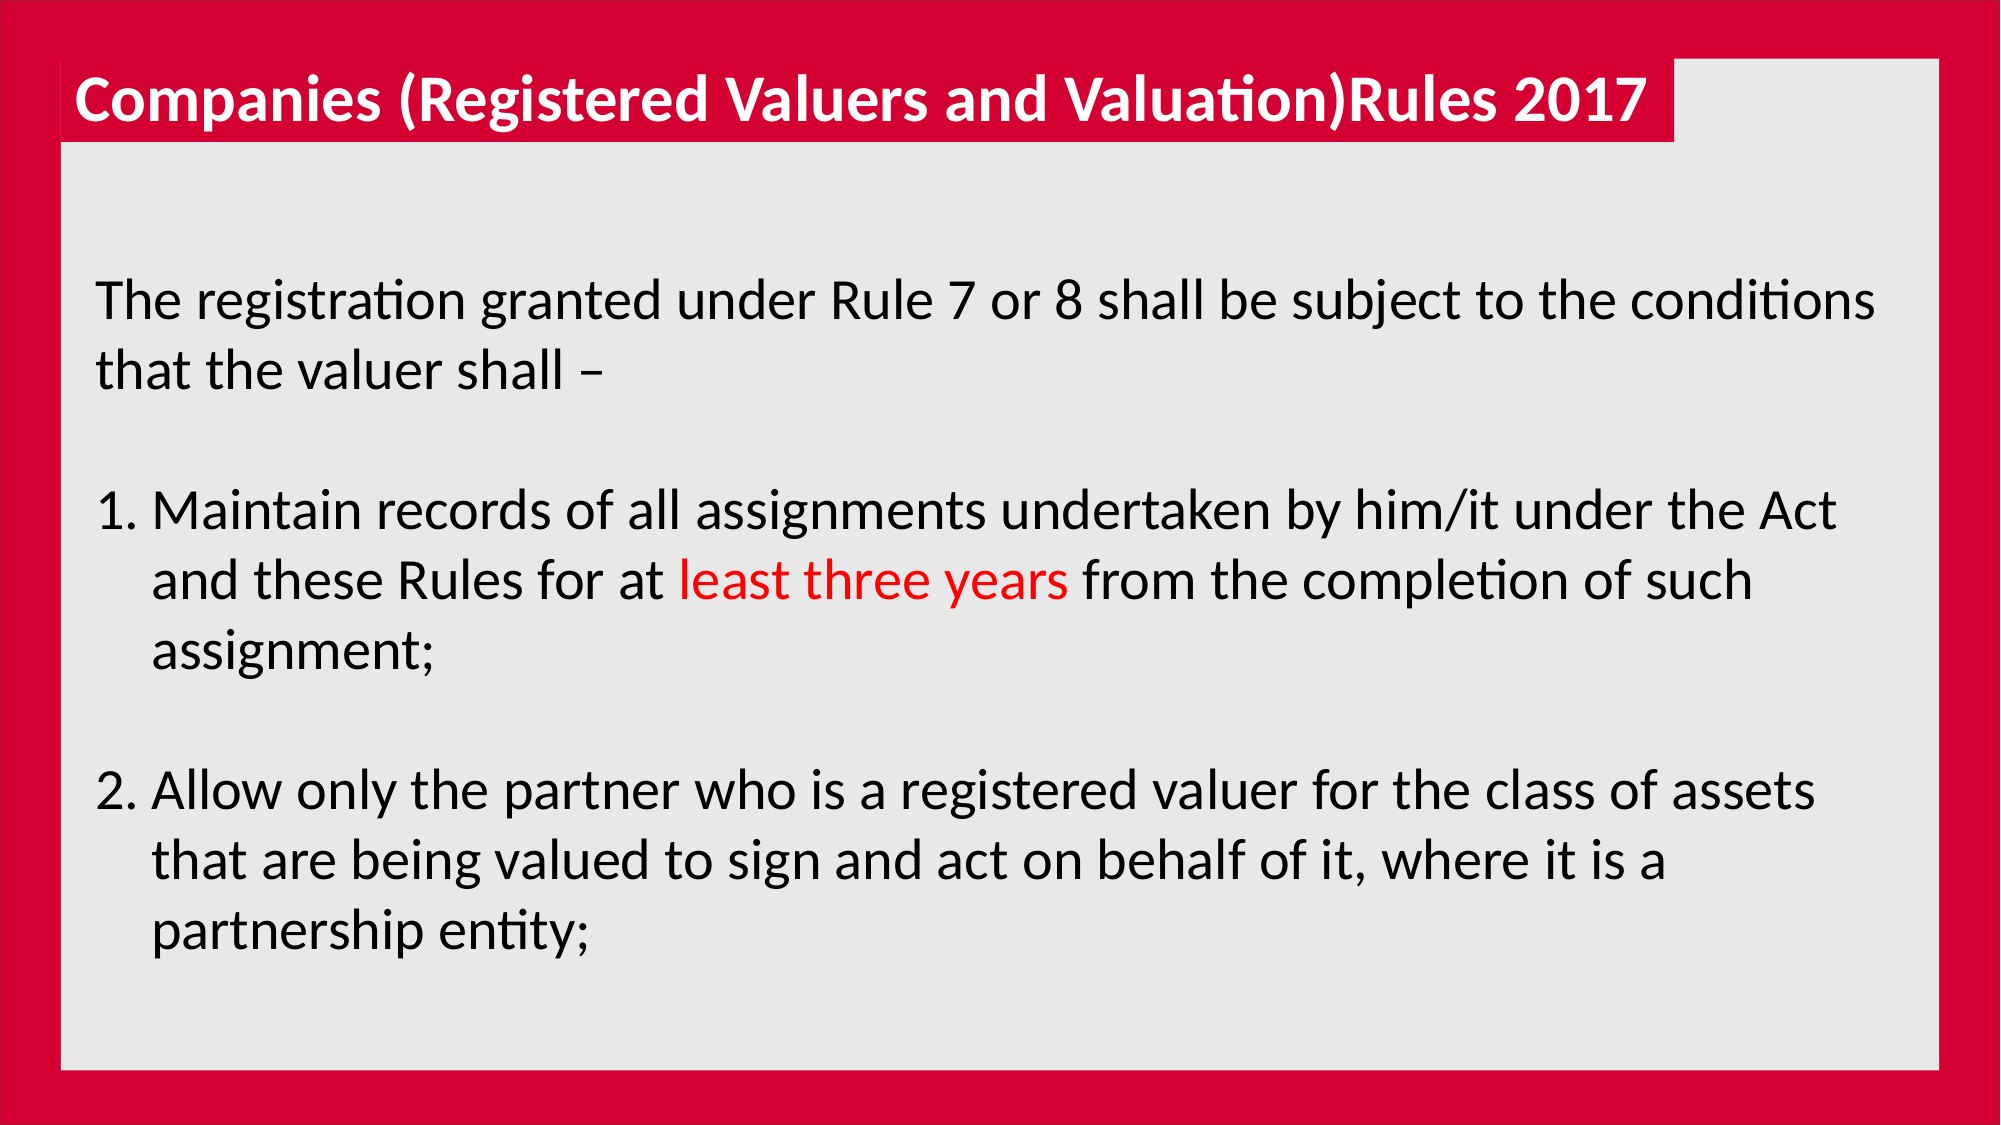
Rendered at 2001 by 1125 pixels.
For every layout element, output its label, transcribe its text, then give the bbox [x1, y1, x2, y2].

text_box [0, 0, 2000, 1125]
text_box The registration granted under Rule 7 or 8 shall be subject to the conditions that the valuer shall – Maintain records of all assignments undertaken by him/it under the Act and these Rules for at least three years from the completion of such assignment; Allow only the partner who is a registered valuer for the class of assets that are being valued to sign and act on behalf of it, where it is a partnership entity; [80, 253, 1929, 1109]
text_box [60, 58, 1940, 1072]
text_box Companies (Registered Valuers and Valuation)Rules 2017 [60, 47, 1675, 142]
